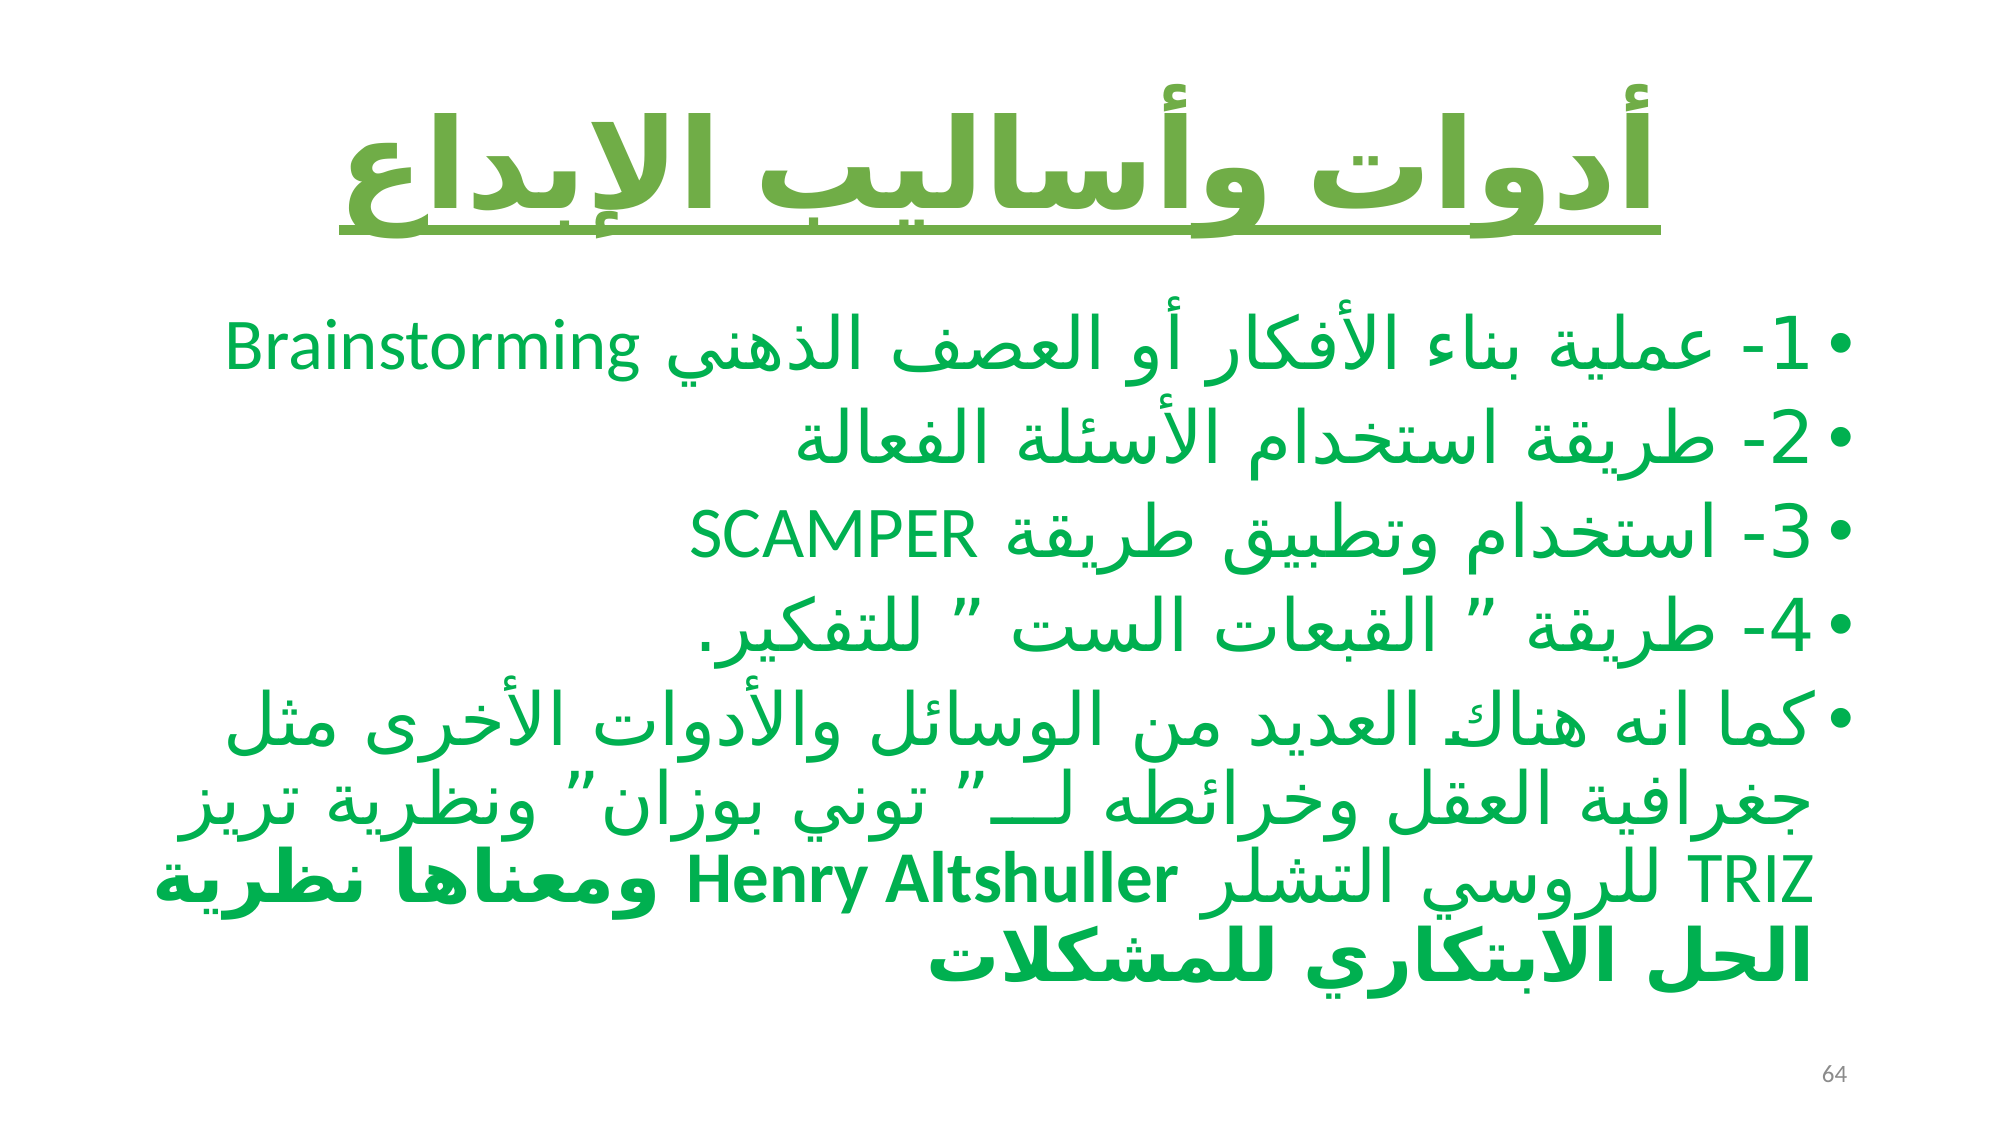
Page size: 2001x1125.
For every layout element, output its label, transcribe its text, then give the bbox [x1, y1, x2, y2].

slide_number 64 [1412, 1042, 1863, 1103]
title أدوات وأساليب الإبداع [137, 59, 1863, 278]
list 1- عملية بناء الأفكار أو العصف الذهني Brainstorming 2- طريقة استخدام الأسئلة الفعالة 3- استخدام وتطبيق طريقة SCAMPER 4- طريقة ” القبعات الست ” للتفكير. كما انه هناك العديد من الوسائل والأدوات الأخرى مثل جغرافية العقل وخرائطه لـــ” توني بوزان” ونظرية تريز TRIZ للروسي التشلر Henry Altshuller ومعناها نظرية الحل الابتكاري للمشكلات [137, 299, 1863, 1014]
